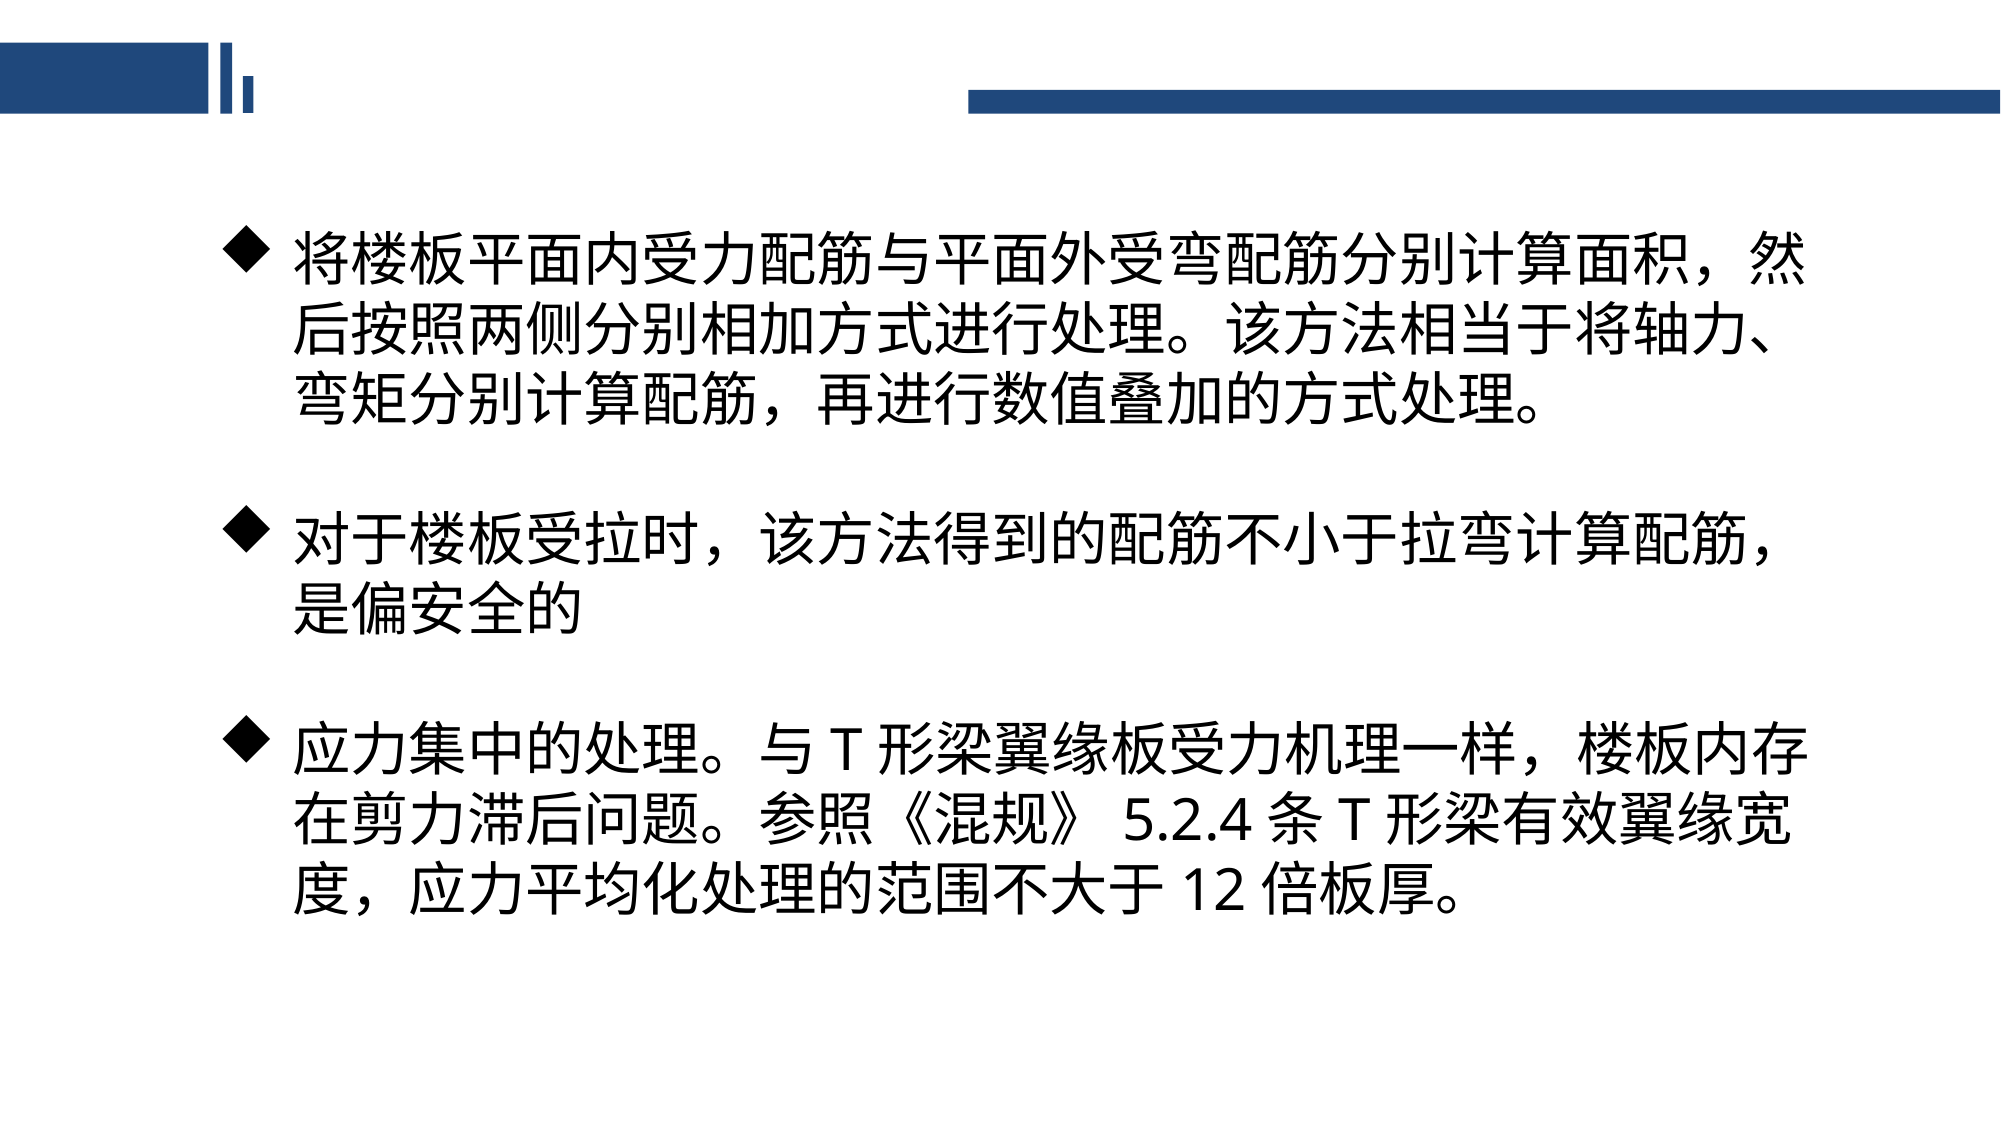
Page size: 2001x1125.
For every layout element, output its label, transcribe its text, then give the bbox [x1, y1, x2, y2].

text_box 将楼板平面内受力配筋与平面外受弯配筋分别计算面积，然后按照两侧分别相加方式进行处理。该方法相当于将轴力、弯矩分别计算配筋，再进行数值叠加的方式处理。 对于楼板受拉时，该方法得到的配筋不小于拉弯计算配筋，是偏安全的 应力集中的处理。与T形梁翼缘板受力机理一样，楼板内存在剪力滞后问题。参照《混规》5.2.4条T形梁有效翼缘宽度，应力平均化处理的范围不大于12倍板厚。 [202, 214, 1831, 1000]
